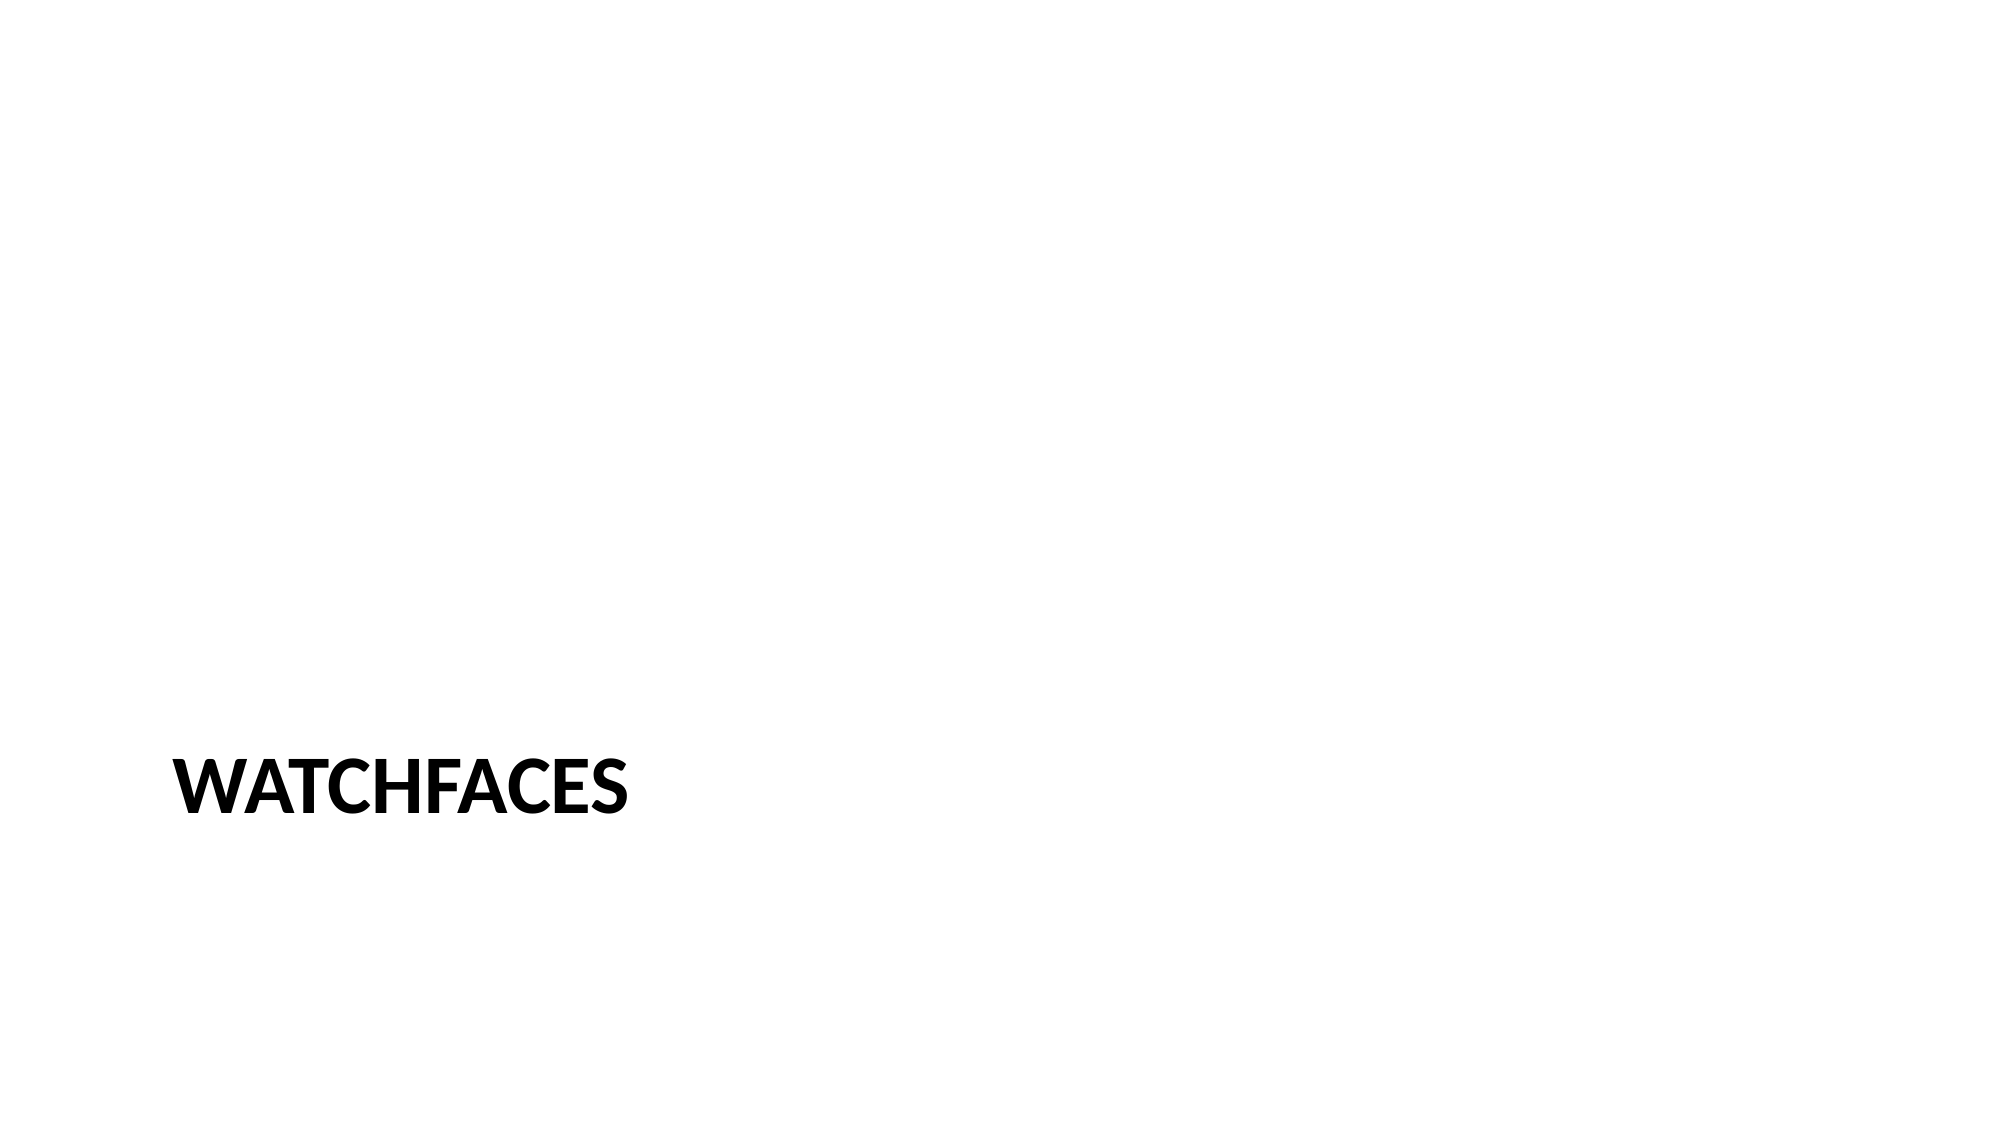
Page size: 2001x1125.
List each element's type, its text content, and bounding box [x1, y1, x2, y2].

title WatchFaces [157, 722, 1858, 947]
